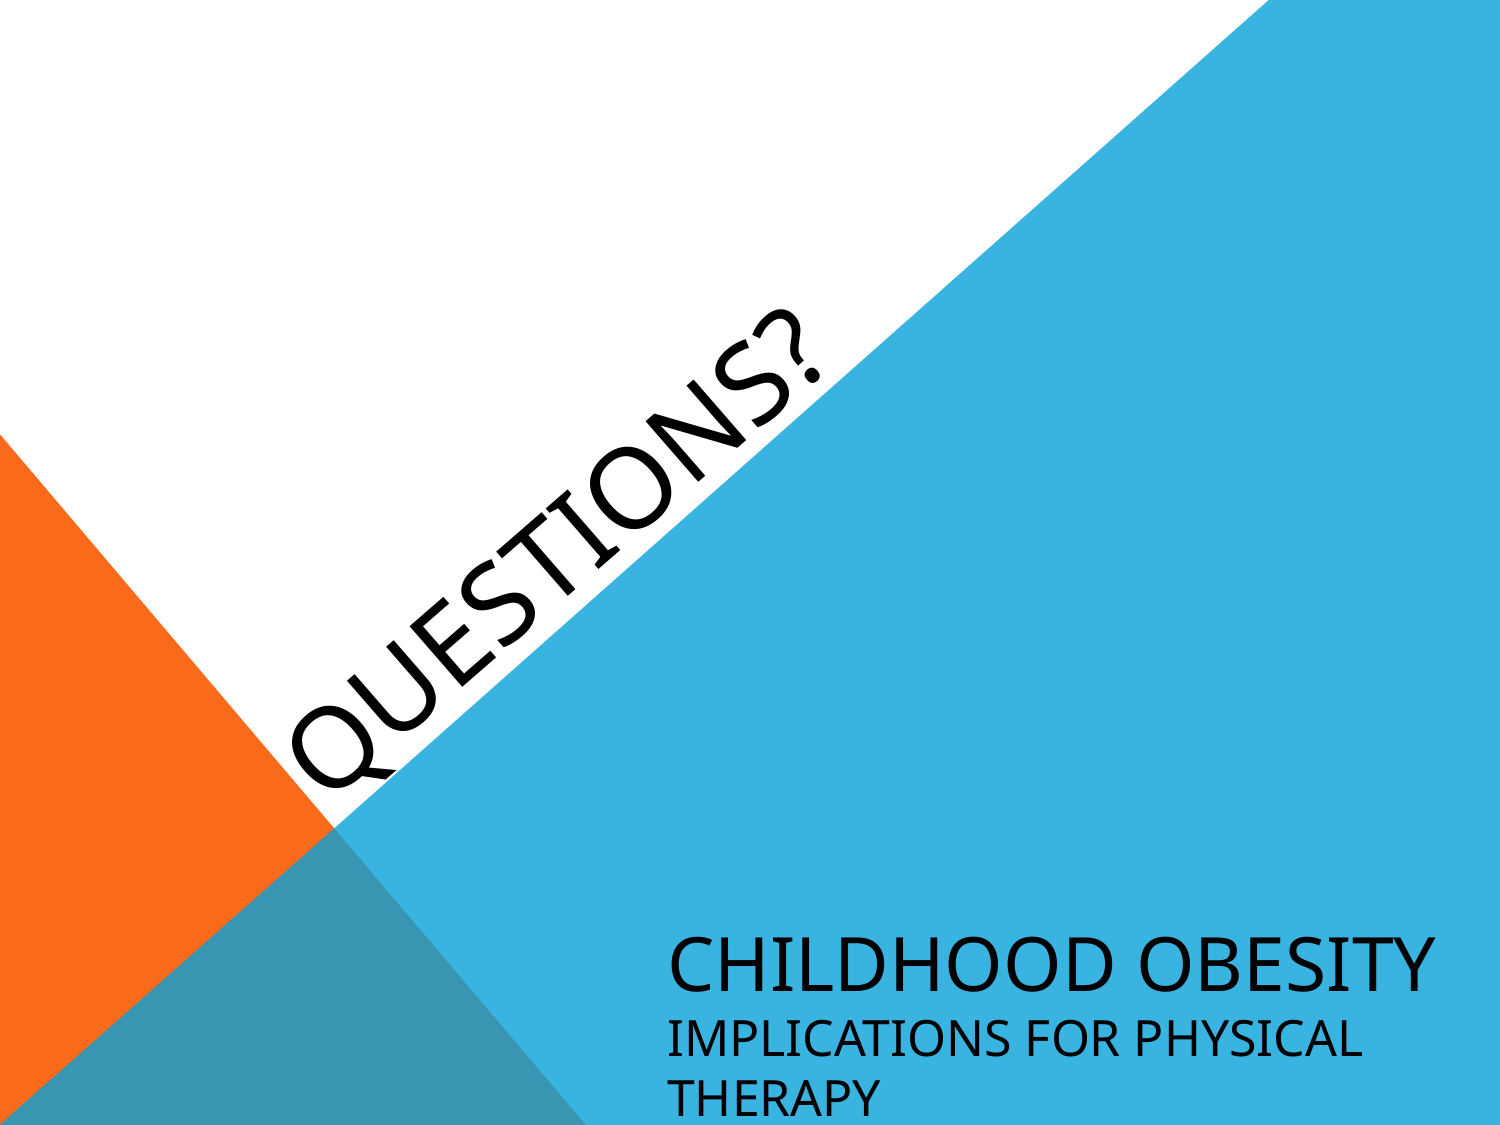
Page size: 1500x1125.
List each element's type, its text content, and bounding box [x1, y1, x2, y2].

title Childhood Obesity Implications for Physical Therapy [652, 930, 1500, 1125]
text_box Questions? [201, 12, 1104, 835]
